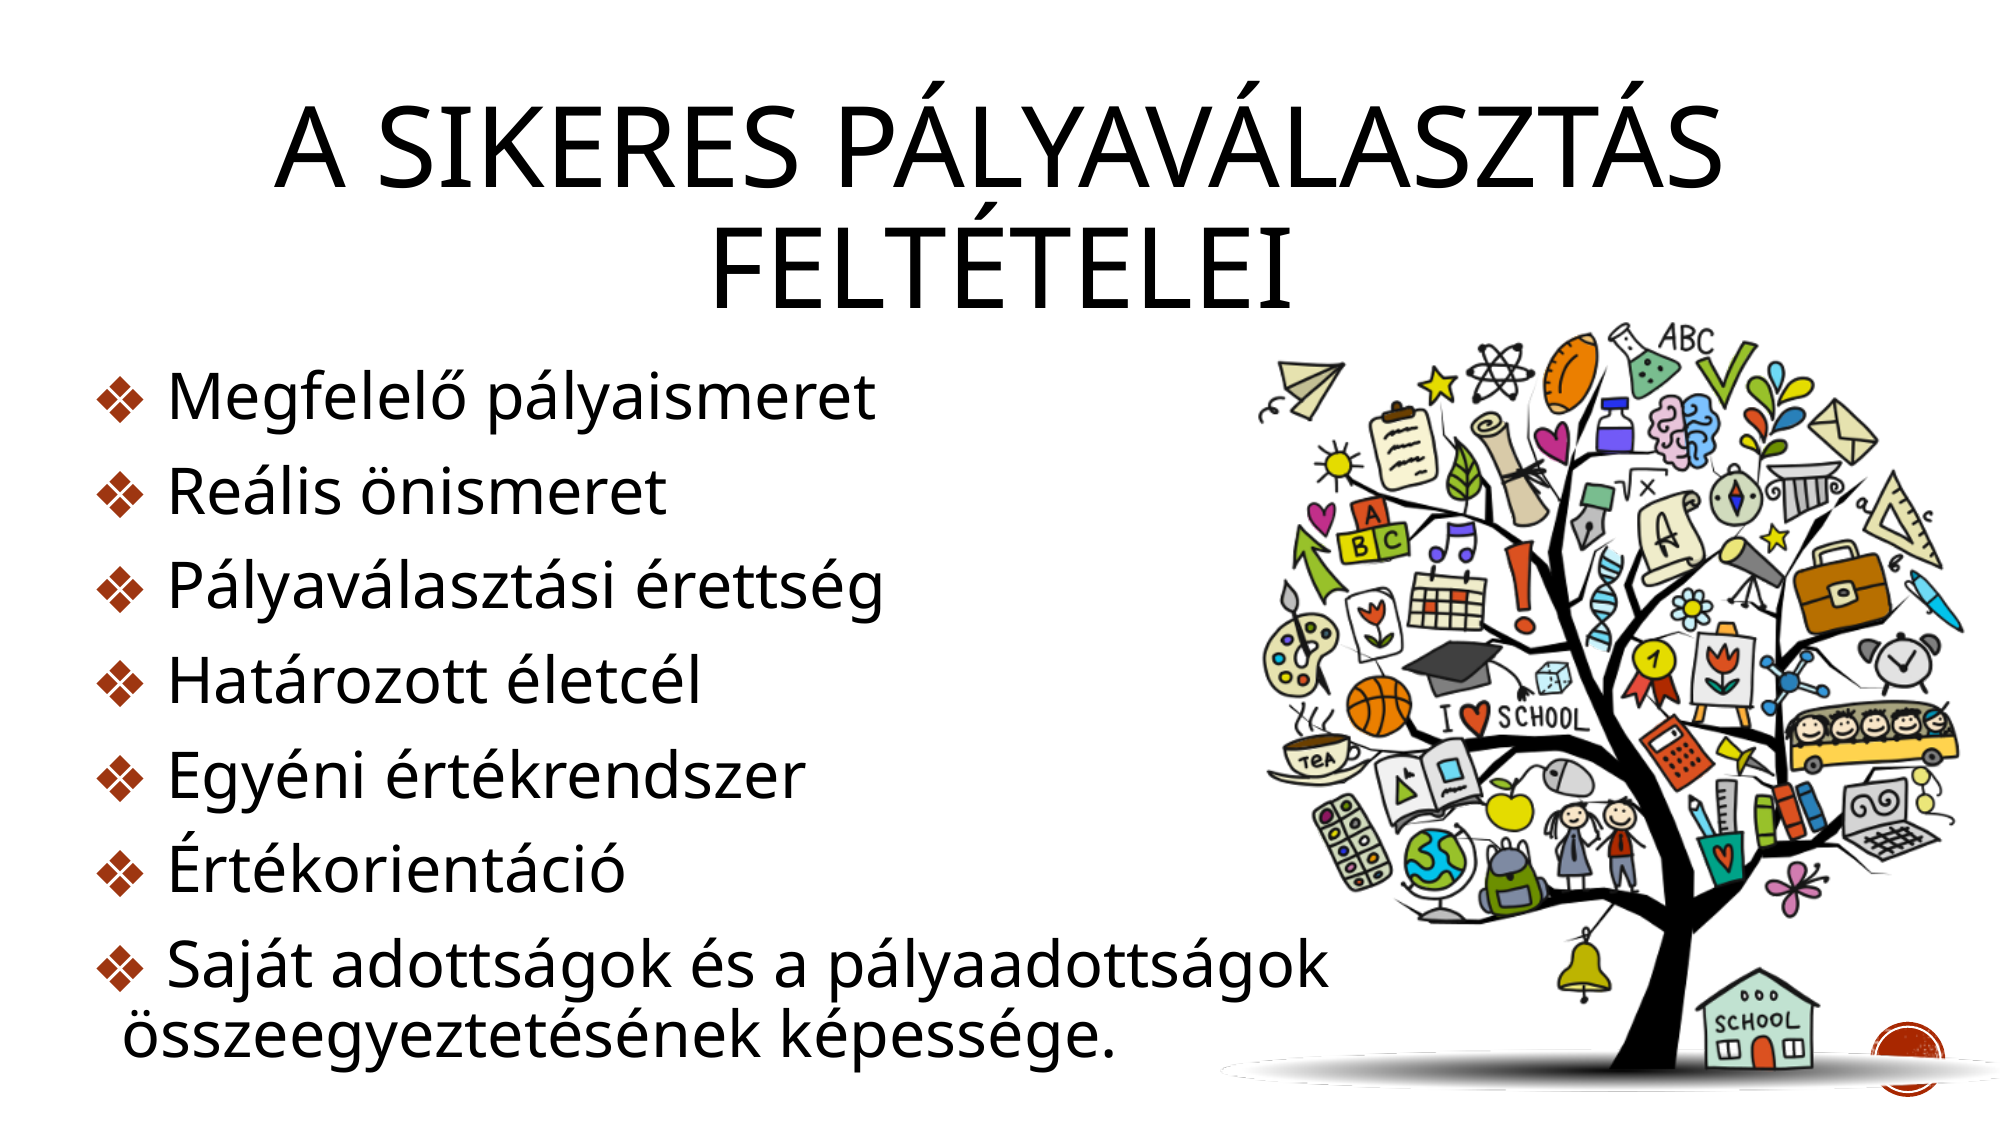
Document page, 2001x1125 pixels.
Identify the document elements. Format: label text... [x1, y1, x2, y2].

list Megfelelő pályaismeret Reális önismeret Pályaválasztási érettség Határozott életcél Egyéni értékrendszer Értékorientáció Saját adottságok és a pályaadottságok összeegyeztetésének képessége. [76, 253, 1418, 1046]
title A SIKERES PÁLYAVÁLASZTÁS FELTÉTELEI [175, 79, 1826, 287]
picture [1203, 289, 2000, 1125]
